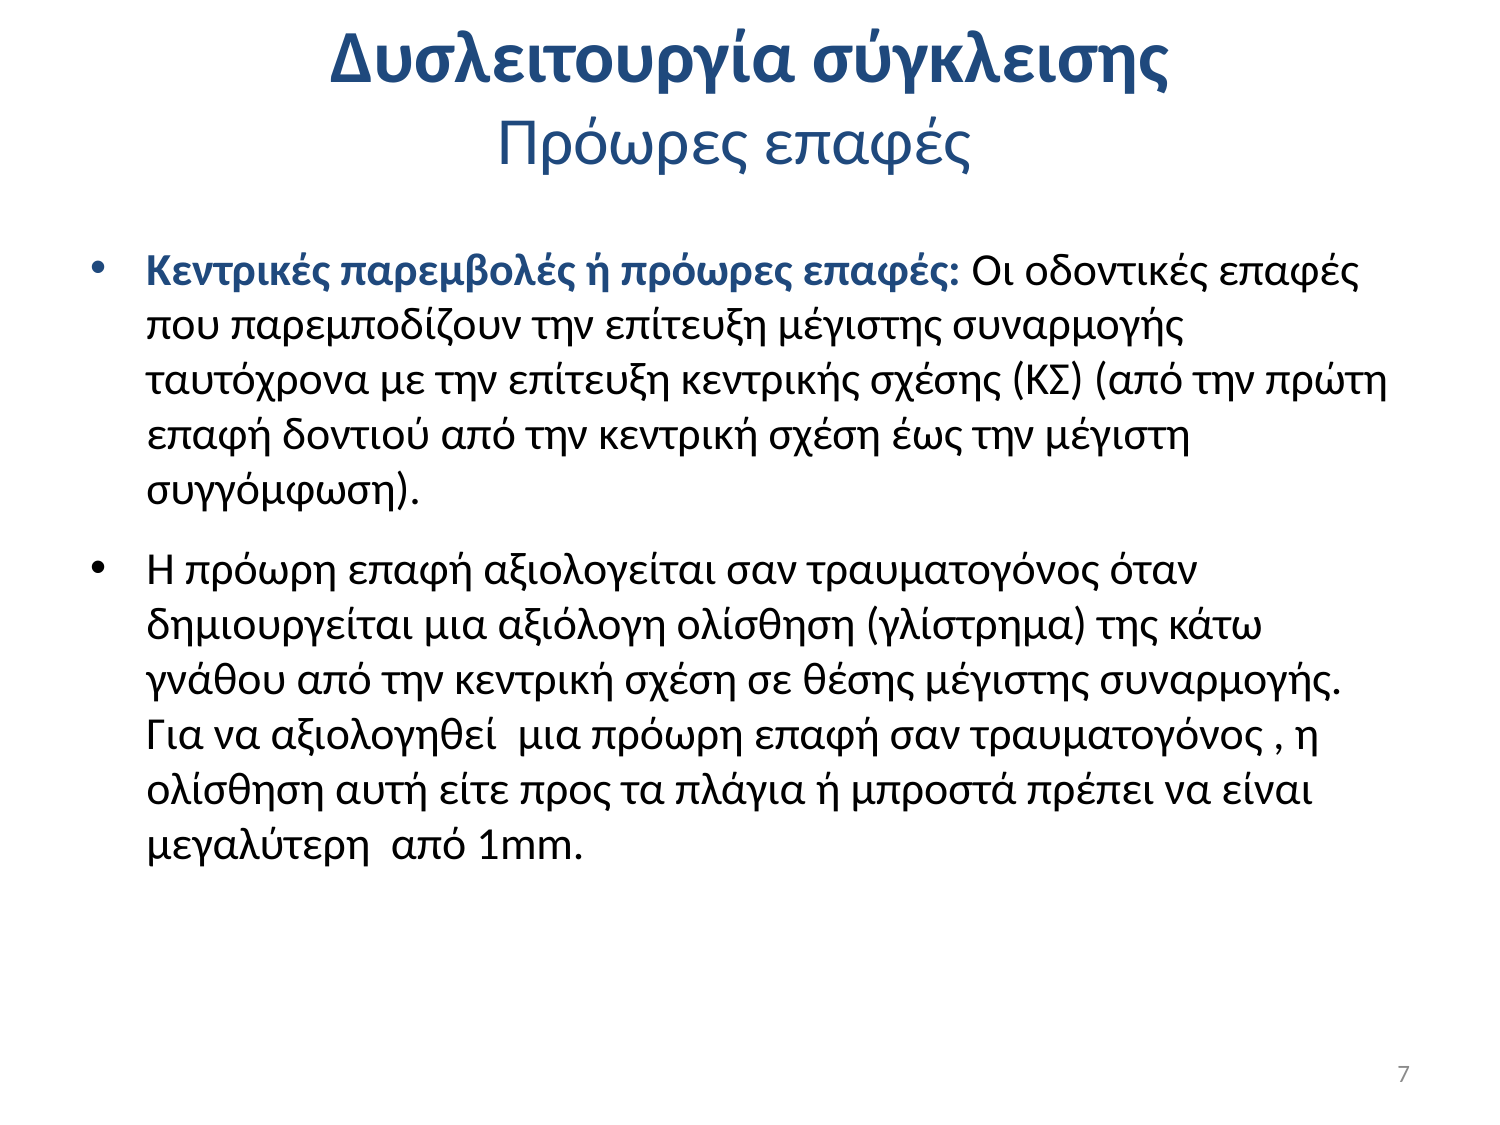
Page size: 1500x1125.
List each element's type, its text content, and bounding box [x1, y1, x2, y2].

title Δυσλειτουργία σύγκλεισης Πρόωρες επαφές [75, 0, 1425, 188]
list Κεντρικές παρεμβολές ή πρόωρες επαφές: Οι οδοντικές επαφές που παρεμποδίζουν την επίτευξη μέγιστης συναρμογής ταυτόχρονα με την επίτευξη κεντρικής σχέσης (ΚΣ) (από την πρώτη επαφή δοντιού από την κεντρική σχέση έως την μέγιστη συγγόμφωση). Η πρόωρη επαφή αξιολογείται σαν τραυματογόνος όταν δημιουργείται μια αξιόλογη ολίσθηση (γλίστρημα) της κάτω γνάθου από την κεντρική σχέση σε θέσης μέγιστης συναρμογής. Για να αξιολογηθεί μια πρόωρη επαφή σαν τραυματογόνος , η ολίσθηση αυτή είτε προς τα πλάγια ή μπροστά πρέπει να είναι μεγαλύτερη από 1mm. [75, 231, 1425, 1005]
slide_number 7 [1074, 1042, 1425, 1103]
